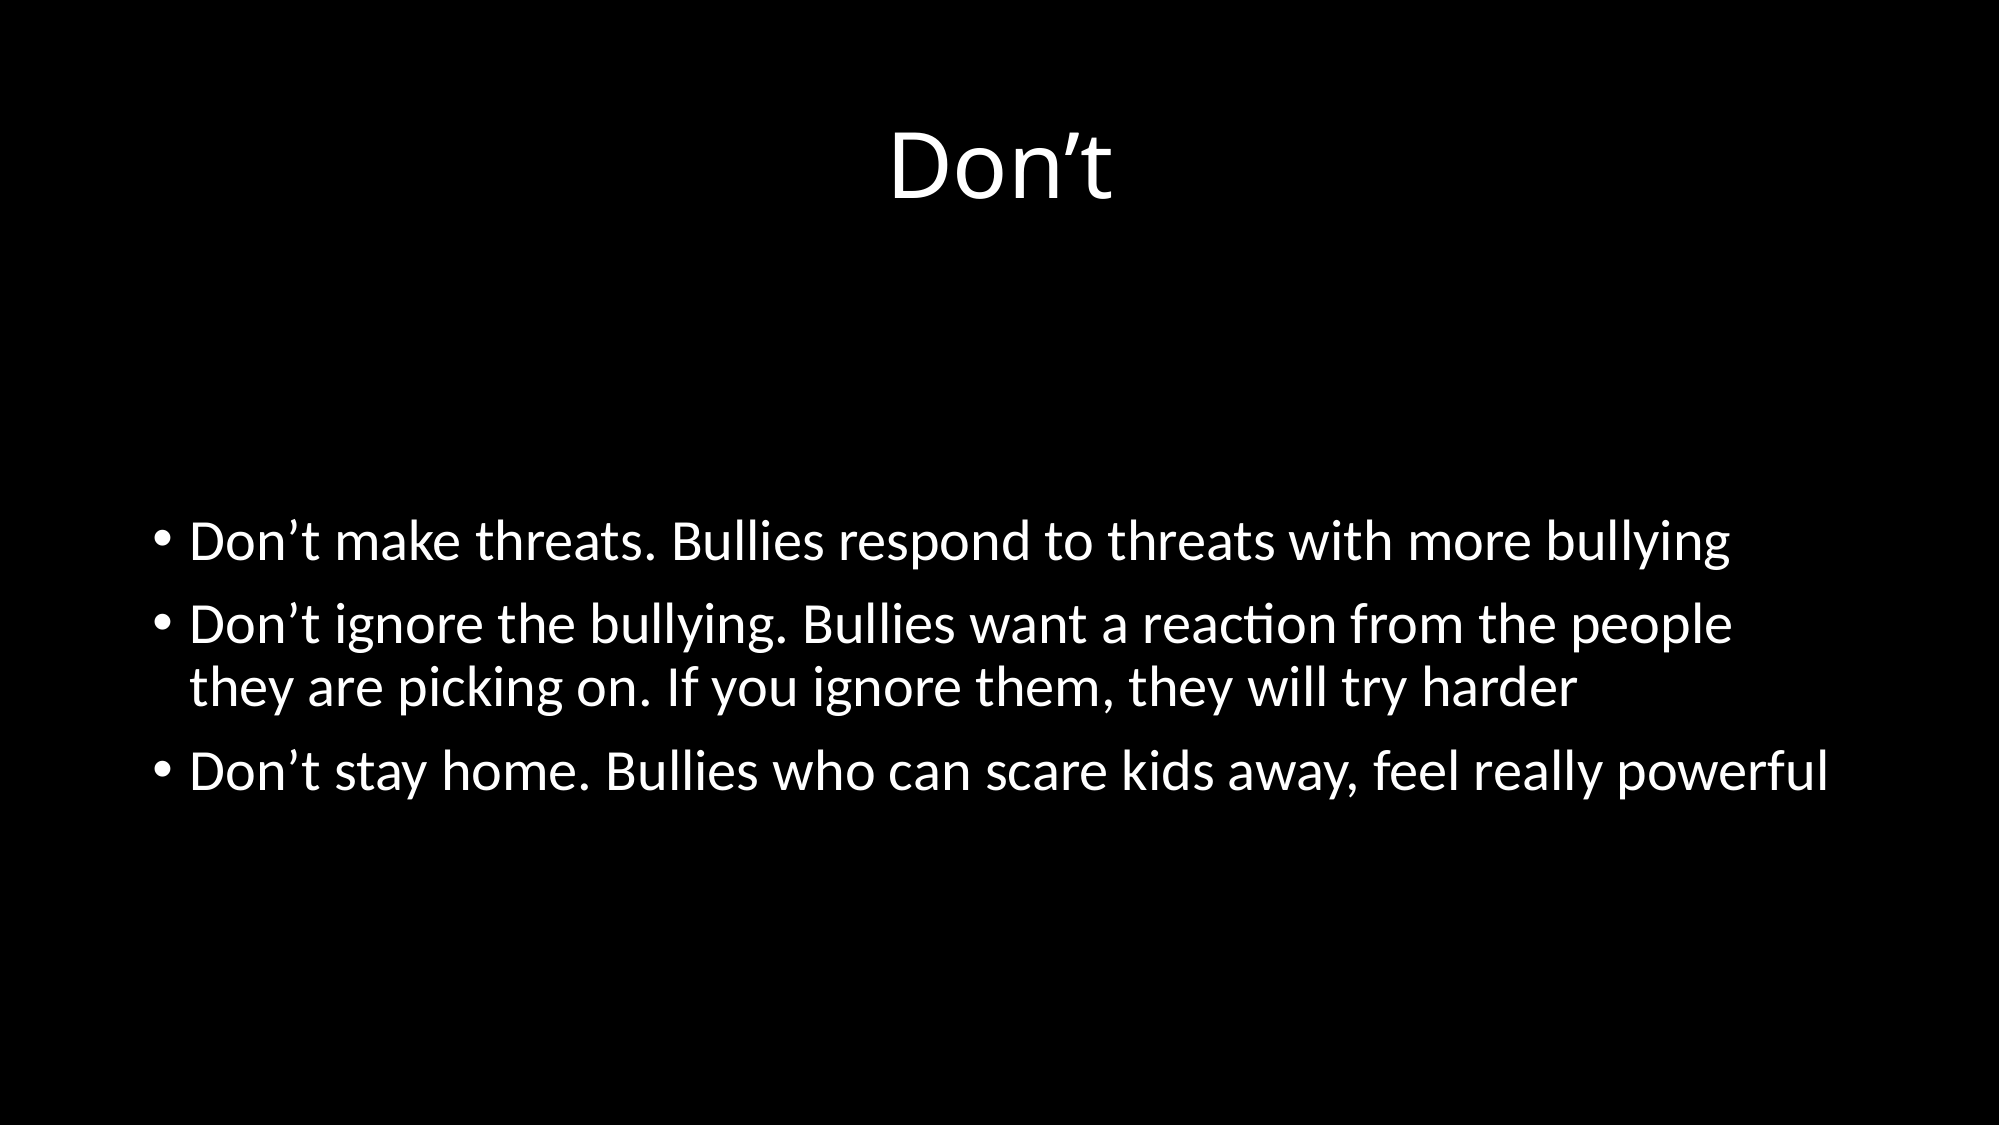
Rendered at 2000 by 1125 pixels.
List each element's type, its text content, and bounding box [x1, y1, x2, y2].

title Don’t [137, 59, 1862, 278]
list Don’t make threats. Bullies respond to threats with more bullying Don’t ignore the bullying. Bullies want a reaction from the people they are picking on. If you ignore them, they will try harder Don’t stay home. Bullies who can scare kids away, feel really powerful [137, 299, 1862, 1014]
